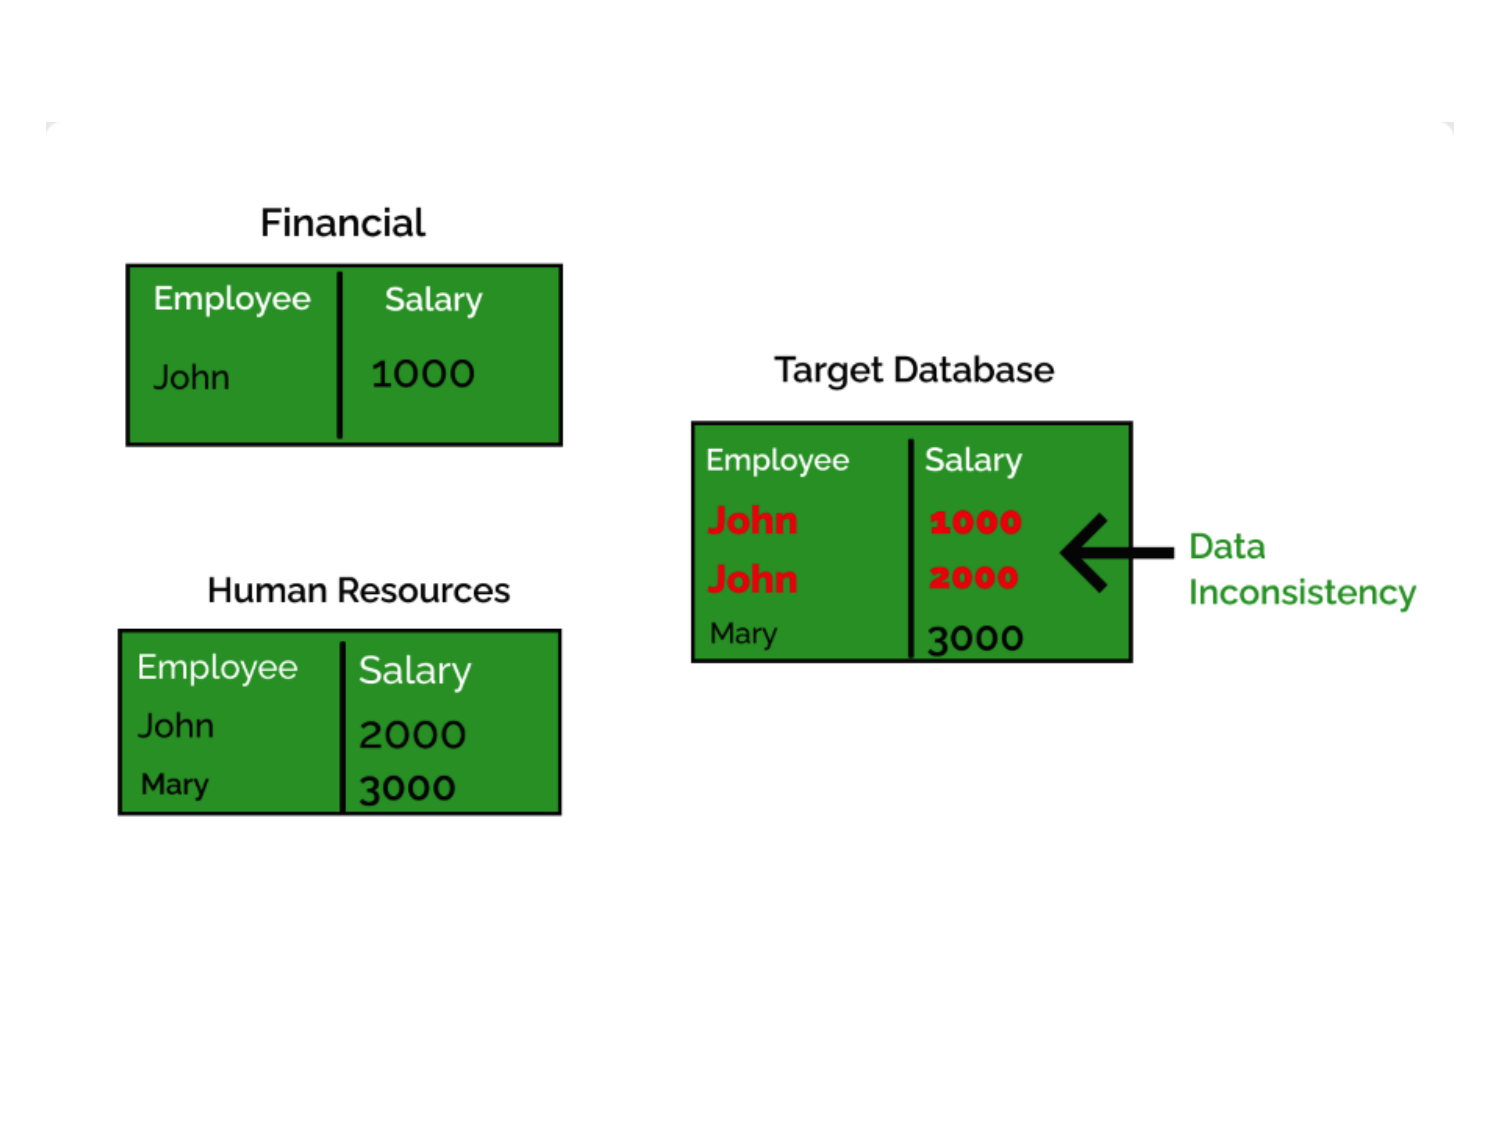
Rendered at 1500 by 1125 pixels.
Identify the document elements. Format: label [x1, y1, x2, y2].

picture [45, 122, 1455, 1003]
